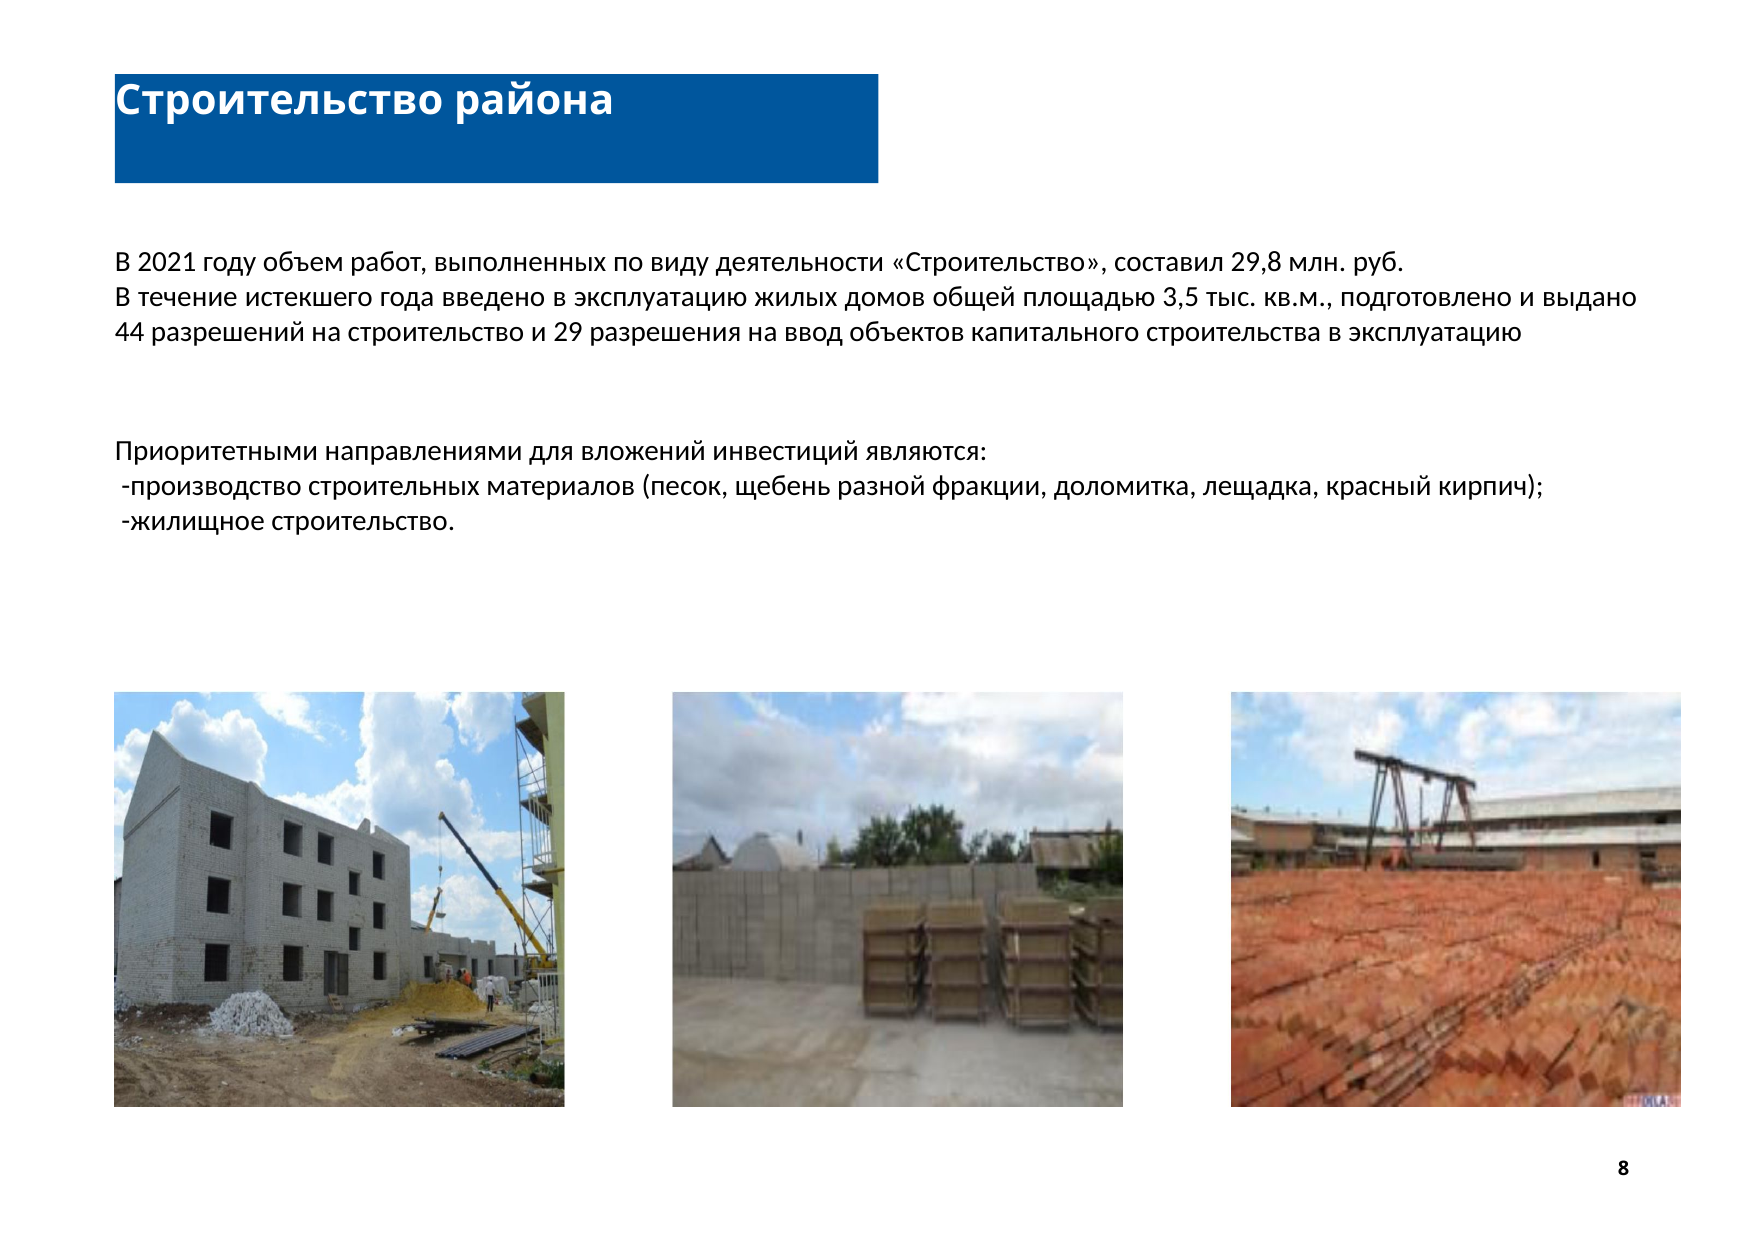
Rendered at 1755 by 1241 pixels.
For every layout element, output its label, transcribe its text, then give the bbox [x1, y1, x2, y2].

text_box Строительство района [114, 74, 879, 184]
text_box В 2021 году объем работ, выполненных по виду деятельности «Строительство», составил 29,8 млн. руб. В течение истекшего года введено в эксплуатацию жилых домов общей площадью 3,5 тыс. кв.м., подготовлено и выдано 44 разрешений на строительство и 29 разрешения на ввод объектов капитального строительства в эксплуатацию [114, 242, 1639, 396]
picture [114, 690, 1681, 1108]
text_box Приоритетными направлениями для вложений инвестиций являются: -производство строительных материалов (песок, щебень разной фракции, доломитка, лещадка, красный кирпич); -жилищное строительство. [114, 431, 1681, 609]
text_box 8 [1617, 1155, 1639, 1180]
